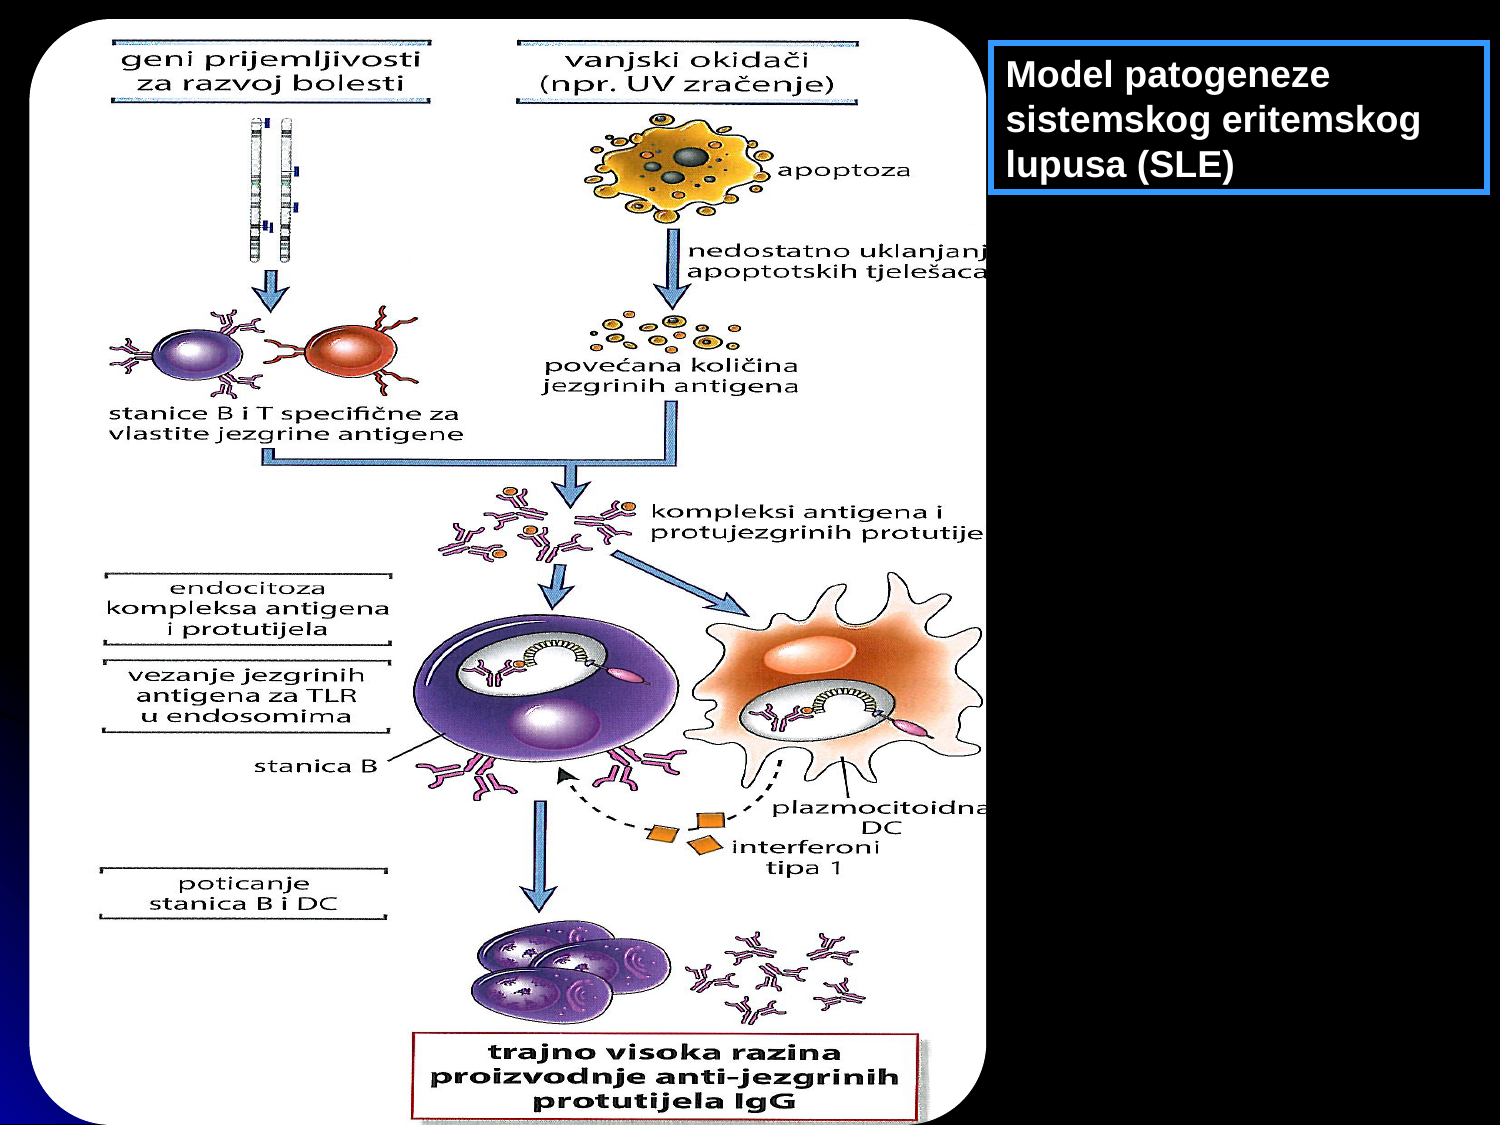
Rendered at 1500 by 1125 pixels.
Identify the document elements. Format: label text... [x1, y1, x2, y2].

picture [29, 18, 987, 1125]
text_box Model patogeneze sistemskog eritemskog lupusa (SLE) [991, 42, 1487, 193]
